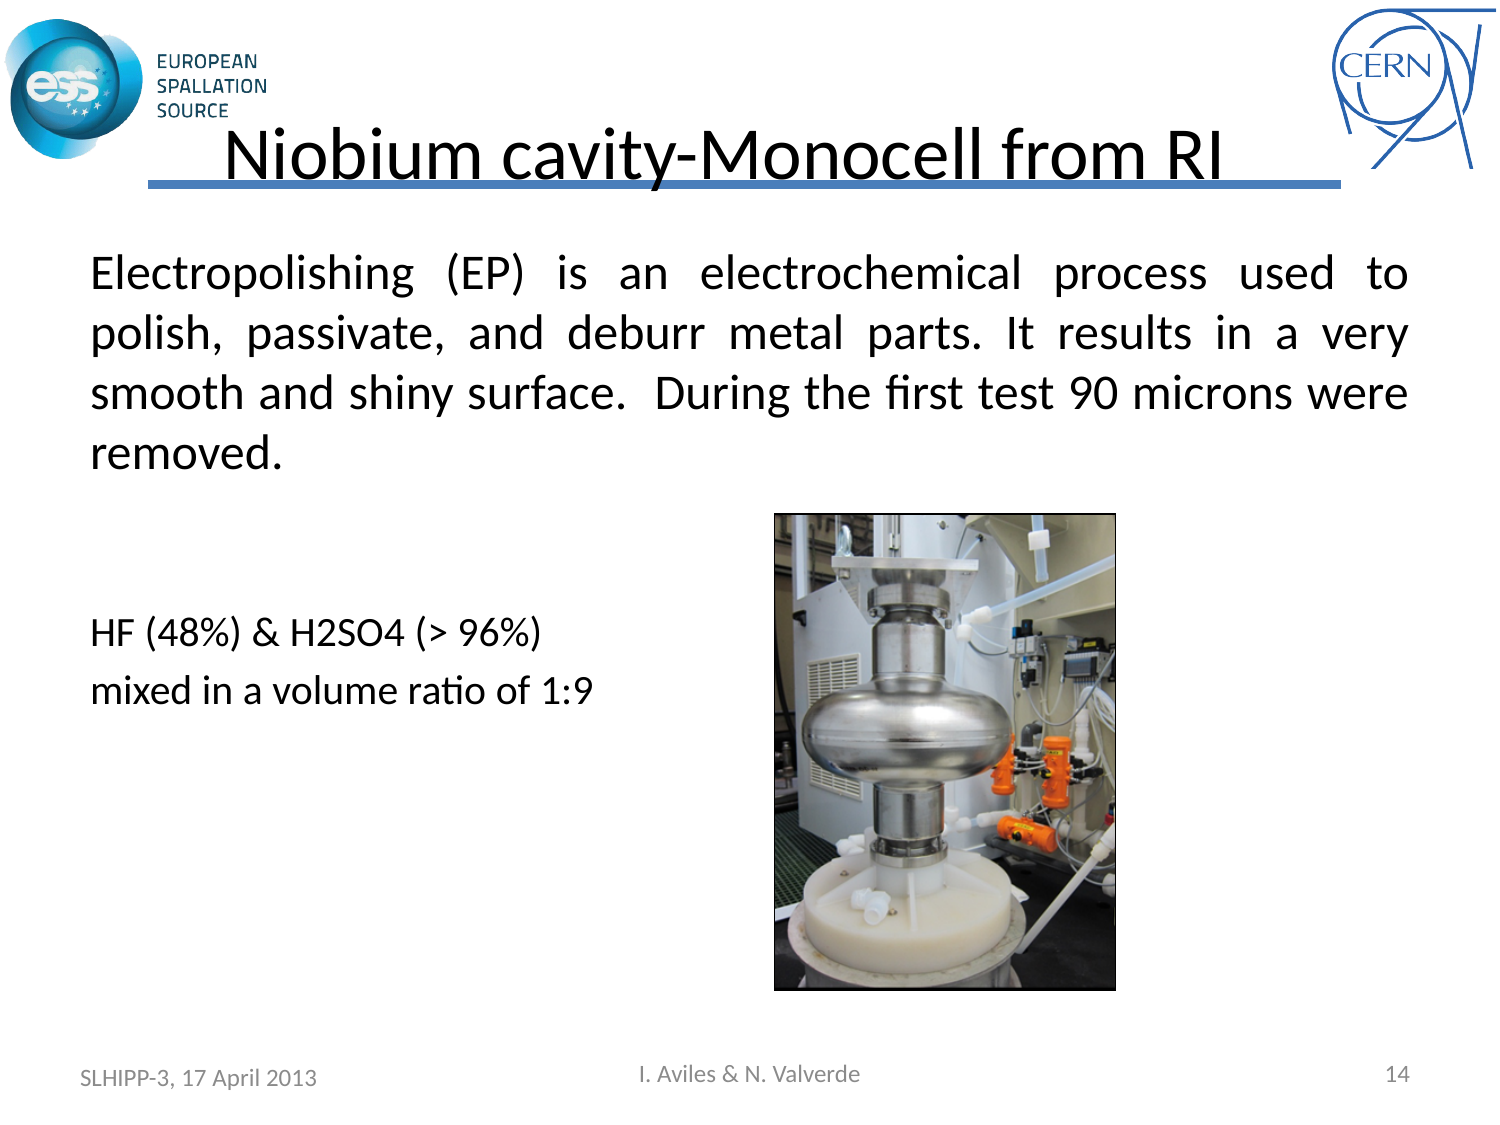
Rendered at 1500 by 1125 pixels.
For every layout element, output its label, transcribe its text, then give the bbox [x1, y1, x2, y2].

slide_number 14 [1074, 1042, 1425, 1103]
picture [1327, 1, 1500, 169]
title Niobium cavity-Monocell from RI [81, 56, 1369, 244]
picture [3, 19, 266, 159]
footer I. Aviles & N. Valverde [512, 1042, 988, 1103]
list Electropolishing (EP) is an electrochemical process used to polish, passivate, and deburr metal parts. It results in a very smooth and shiny surface. During the first test 90 microns were removed. HF (48%) & H2SO4 (> 96%) mixed in a volume ratio of 1:9 [75, 231, 1425, 975]
picture [774, 514, 1116, 990]
